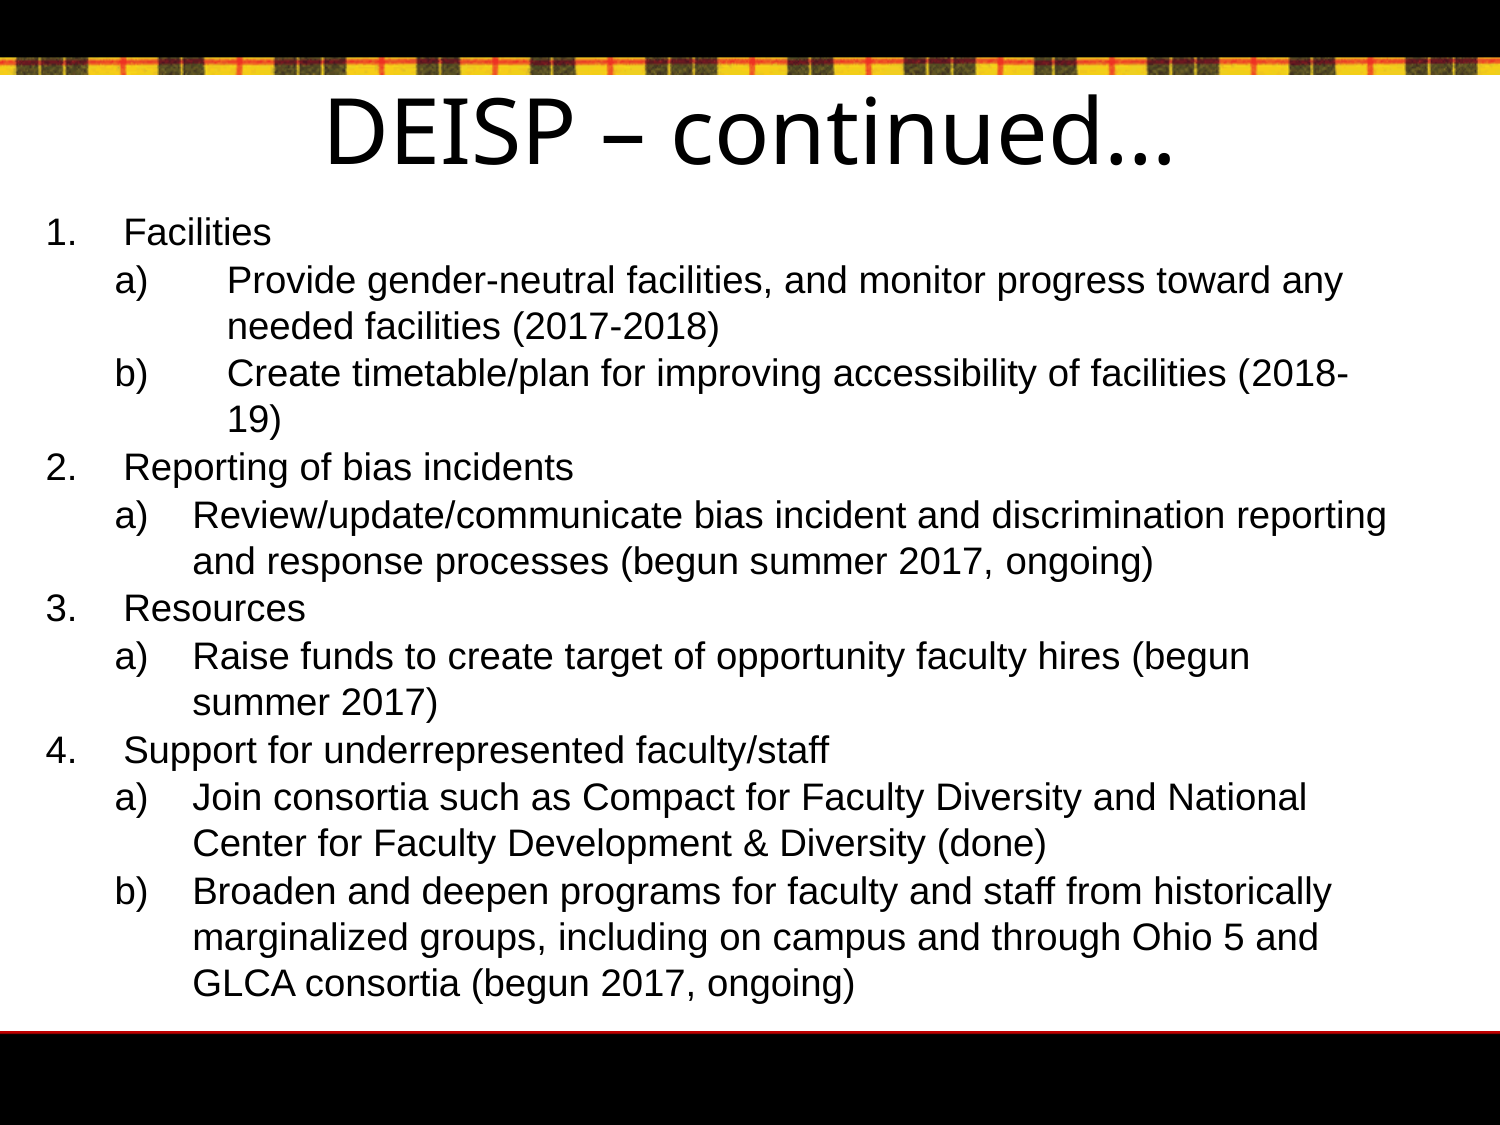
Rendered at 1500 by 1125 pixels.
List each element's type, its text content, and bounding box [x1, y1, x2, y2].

picture [0, 0, 1500, 75]
title DEISP – continued… [75, 25, 1425, 231]
picture [0, 1031, 1500, 1125]
list Facilities Provide gender-neutral facilities, and monitor progress toward any needed facilities (2017-2018) Create timetable/plan for improving accessibility of facilities (2018-19) Reporting of bias incidents Review/update/communicate bias incident and discrimination reporting and response processes (begun summer 2017, ongoing) Resources Raise funds to create target of opportunity faculty hires (begun summer 2017) Support for underrepresented faculty/staff Join consortia such as Compact for Faculty Diversity and National Center for Faculty Development & Diversity (done) Broaden and deepen programs for faculty and staff from historically marginalized groups, including on campus and through Ohio 5 and GLCA consortia (begun 2017, ongoing) [13, 178, 1414, 1030]
